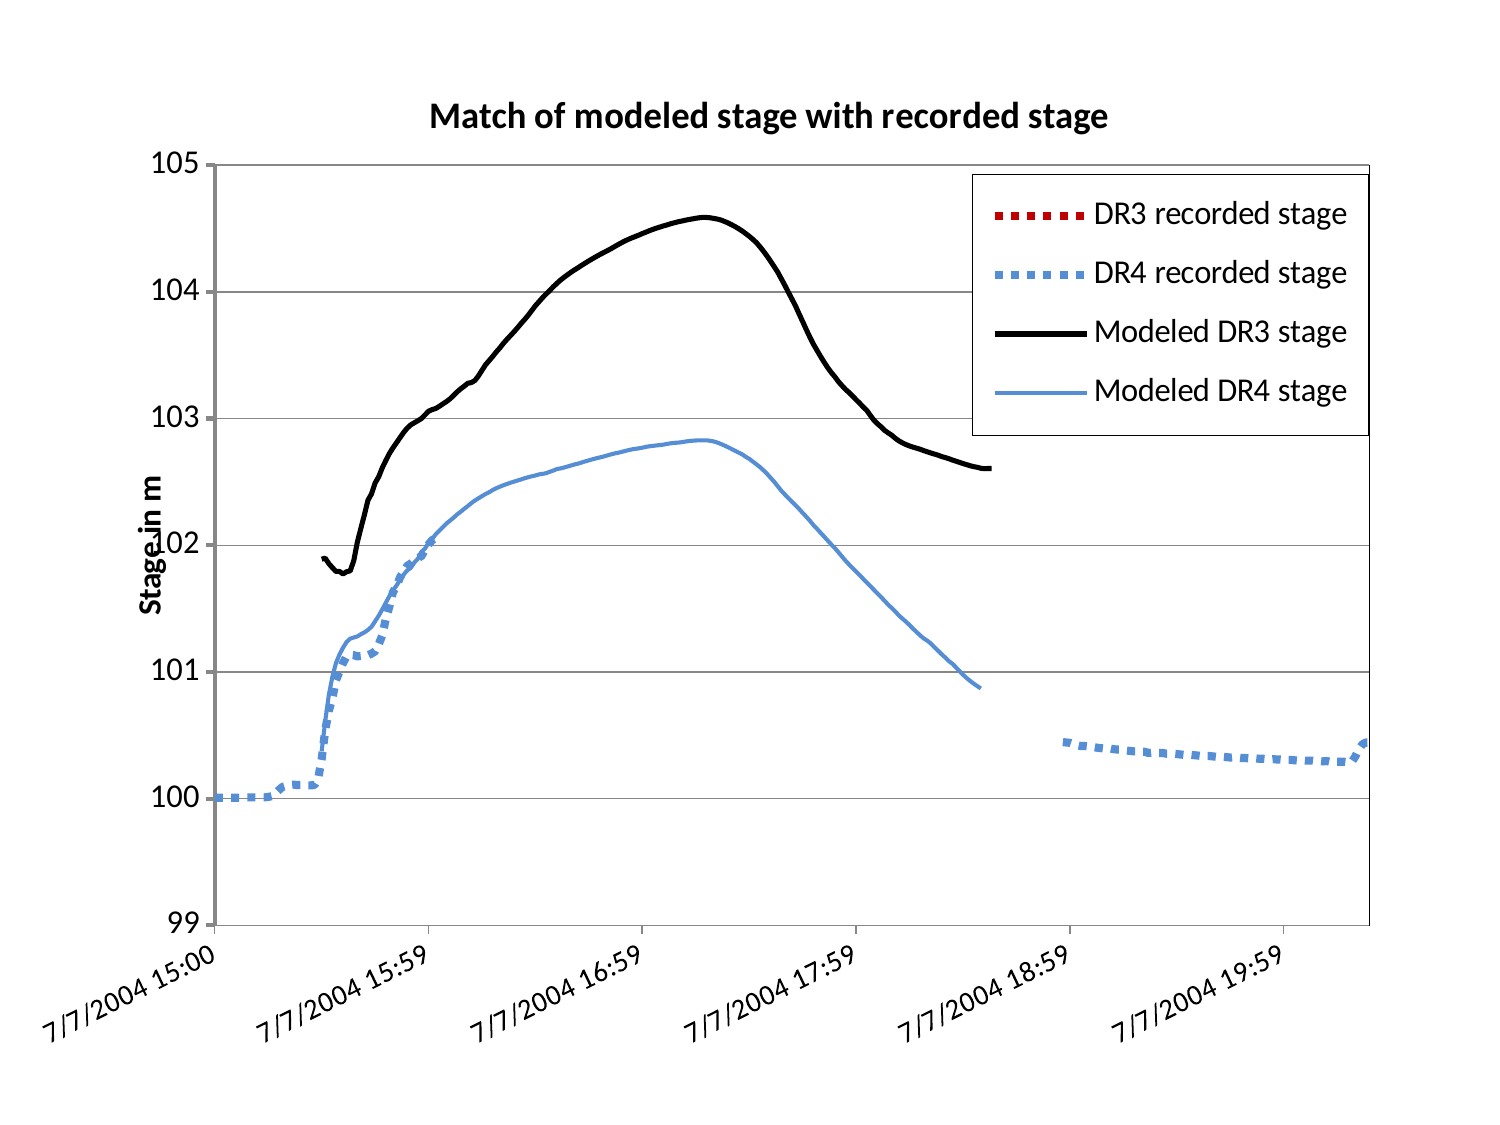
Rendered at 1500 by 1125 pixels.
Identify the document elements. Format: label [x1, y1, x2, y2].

chart [39, 46, 1461, 1079]
